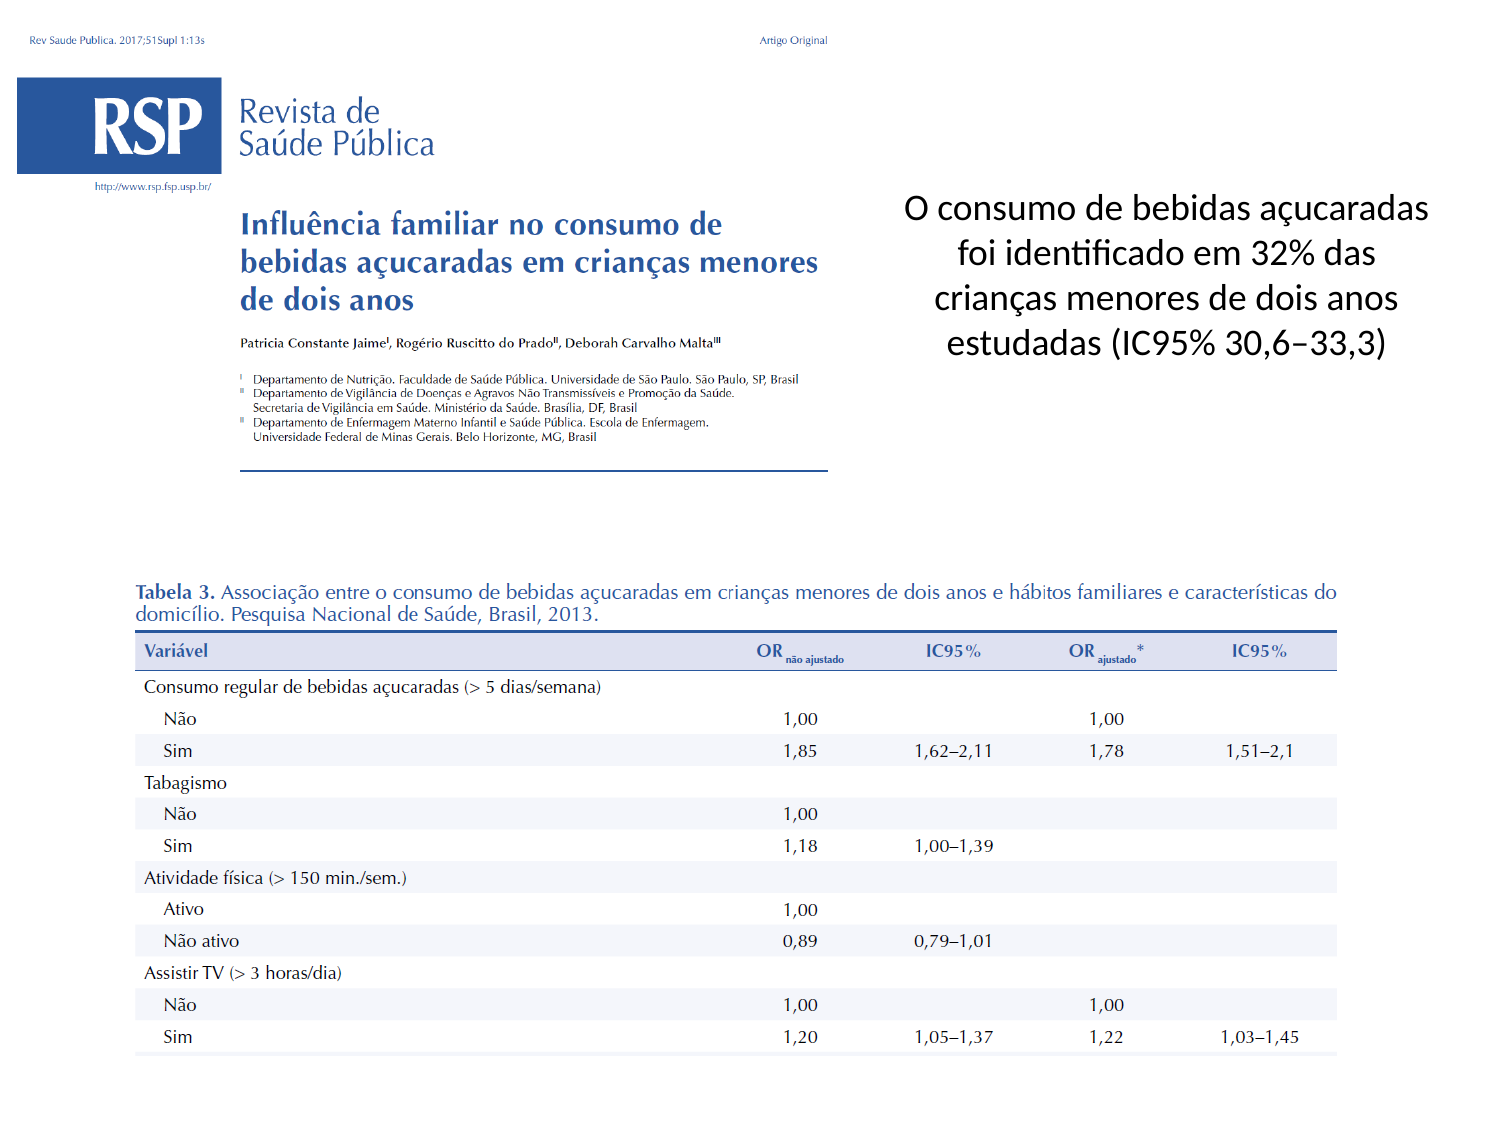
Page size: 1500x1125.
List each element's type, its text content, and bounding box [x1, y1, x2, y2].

text_box O consumo de bebidas açucaradas foi identificado em 32% das crianças menores de dois anos estudadas (IC95% 30,6–33,3) [880, 175, 1453, 370]
picture [100, 573, 1360, 1056]
picture [17, 18, 840, 484]
